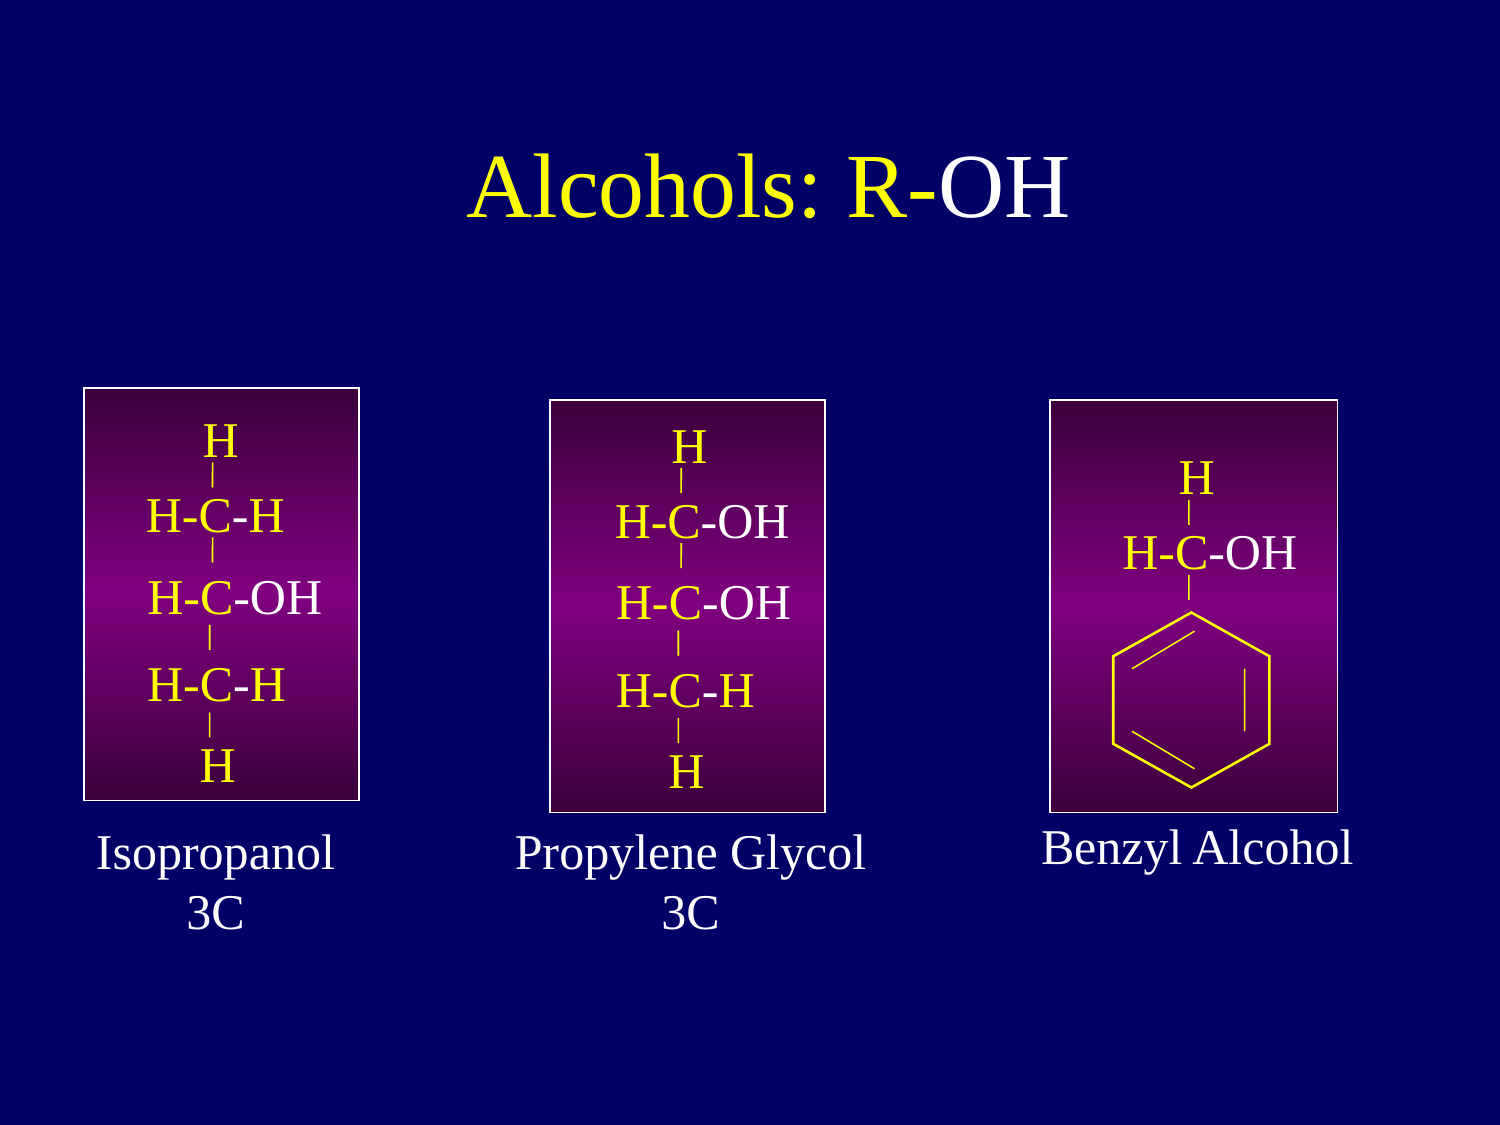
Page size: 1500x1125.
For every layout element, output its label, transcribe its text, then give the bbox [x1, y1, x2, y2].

text_box H-C-OH [601, 562, 806, 638]
text_box Propylene Glycol 3C [499, 812, 882, 948]
text_box [83, 387, 359, 801]
text_box [549, 399, 825, 812]
text_box H [187, 399, 254, 475]
text_box H [656, 405, 723, 481]
text_box H-C-H [132, 644, 301, 719]
text_box H-C-OH [1107, 512, 1312, 588]
text_box H-C-OH [599, 480, 805, 556]
text_box [1049, 399, 1338, 806]
text_box Alcohols: R-OH [375, 87, 1163, 275]
text_box Benzyl Alcohol [1026, 806, 1369, 882]
text_box H-C-H [601, 649, 770, 725]
text_box [1113, 612, 1270, 788]
text_box H-C-OH [132, 556, 337, 632]
text_box H [653, 730, 720, 806]
text_box Isopropanol 3C [80, 812, 350, 948]
text_box H [184, 724, 251, 800]
text_box H [1164, 437, 1230, 513]
text_box H-C-H [131, 474, 300, 550]
